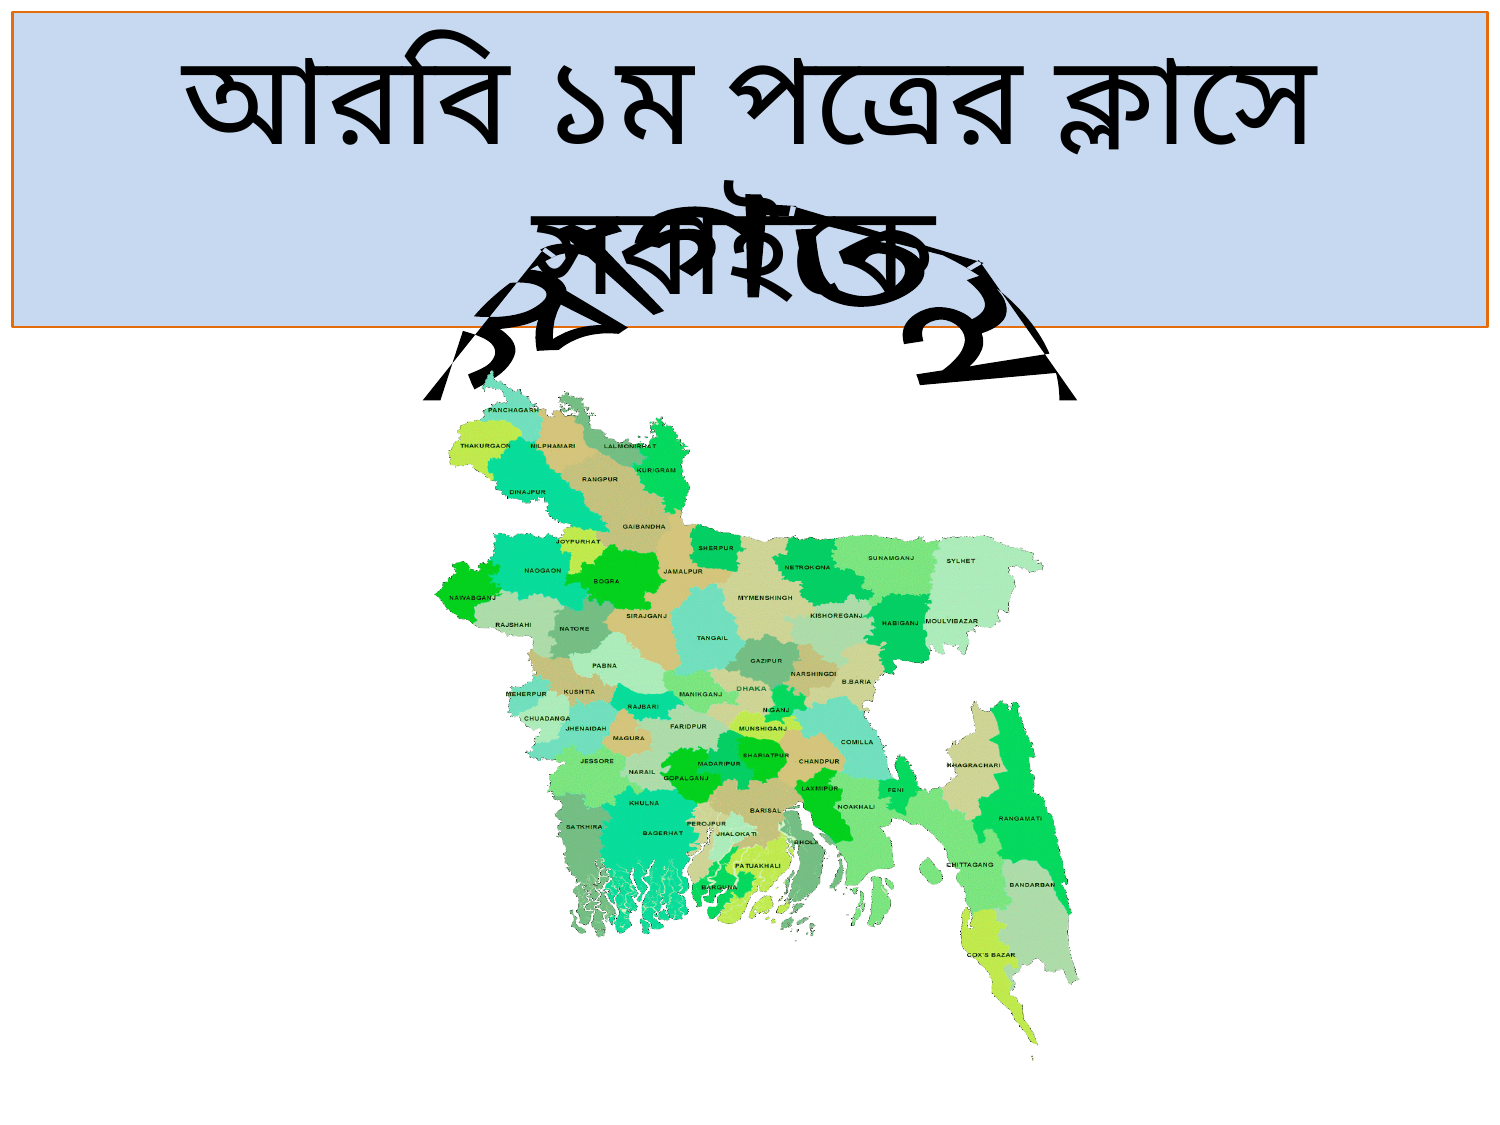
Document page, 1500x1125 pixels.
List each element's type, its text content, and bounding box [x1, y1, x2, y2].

text_box আরবি ১ম পত্রের ক্লাসে সবাইকে [12, 12, 1488, 328]
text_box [405, 193, 1094, 1101]
